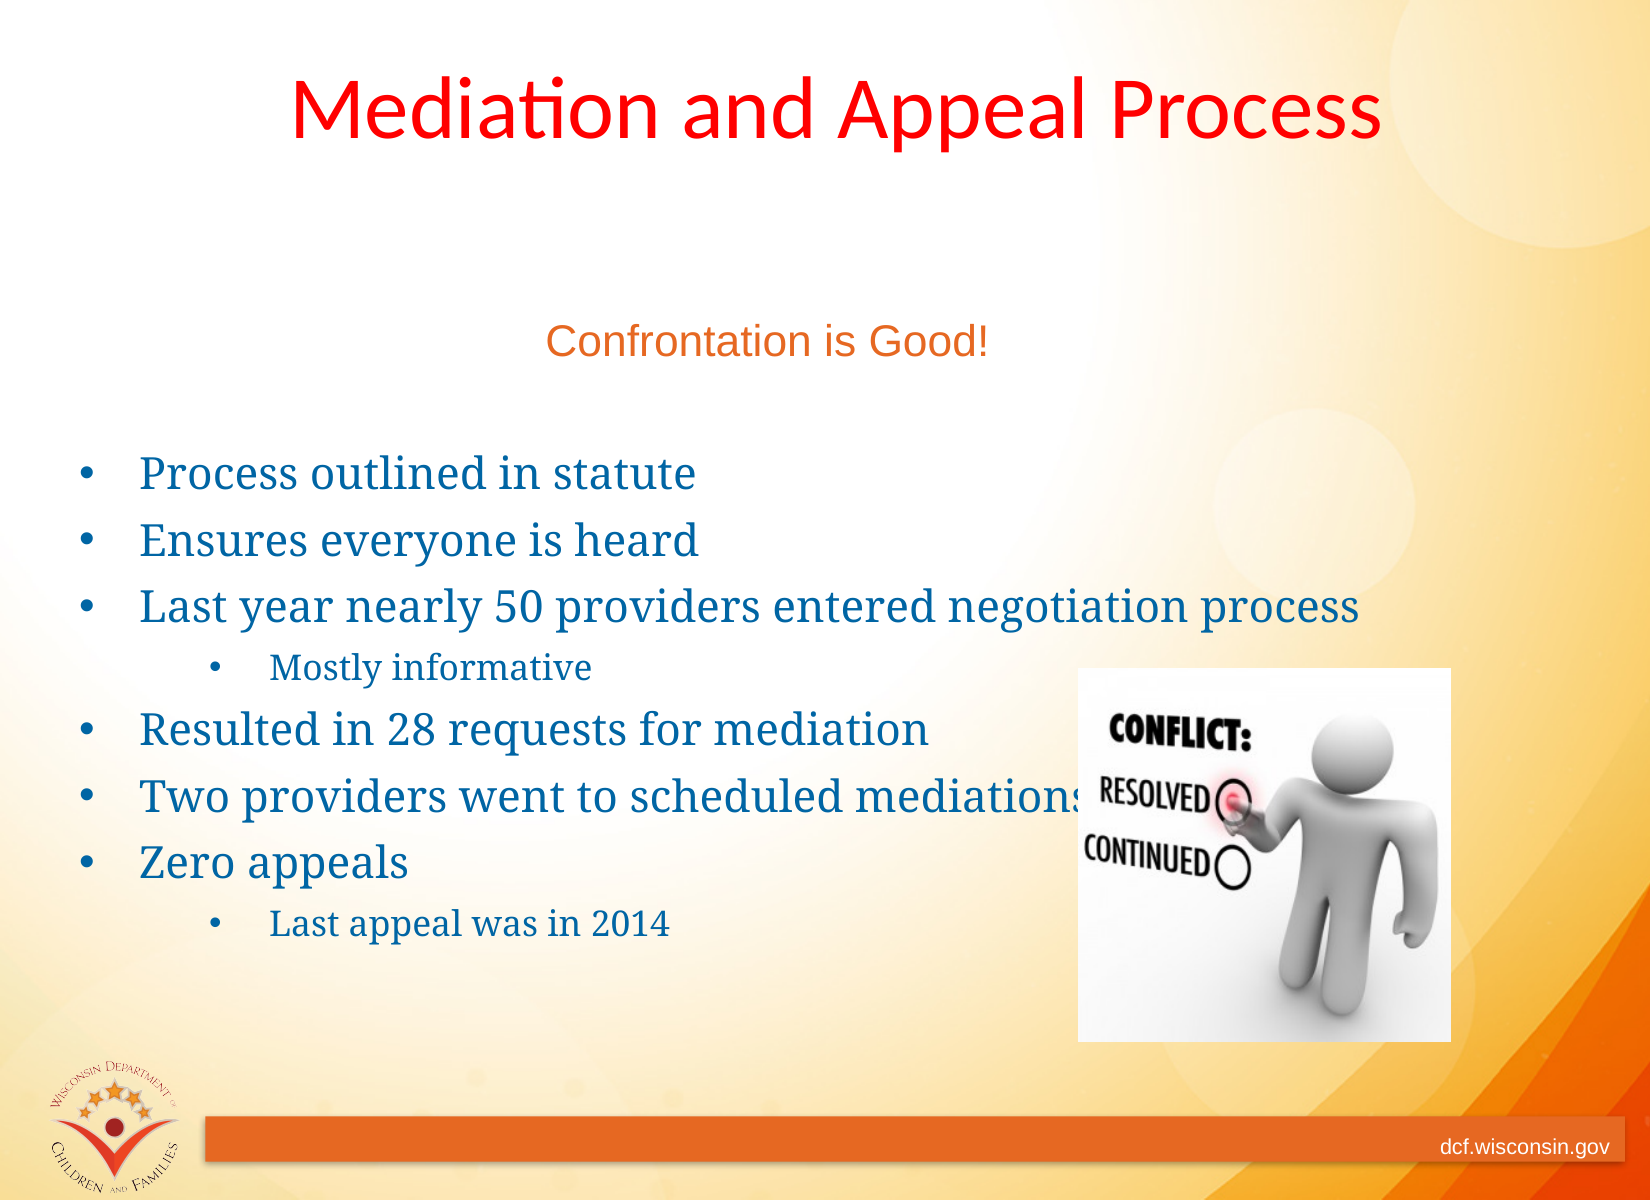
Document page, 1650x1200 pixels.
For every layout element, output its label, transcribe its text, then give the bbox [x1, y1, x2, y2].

text_box Mediation and Appeal Process [64, 21, 1610, 185]
picture [0, 0, 1650, 1200]
text_box Confrontation is Good! Process outlined in statute Ensures everyone is heard Last year nearly 50 providers entered negotiation process Mostly informative Resulted in 28 requests for mediation Two providers went to scheduled mediations Zero appeals Last appeal was in 2014 [64, 246, 1472, 952]
text_box dcf.wisconsin.gov [1197, 1121, 1625, 1181]
text_box [205, 1116, 1626, 1162]
